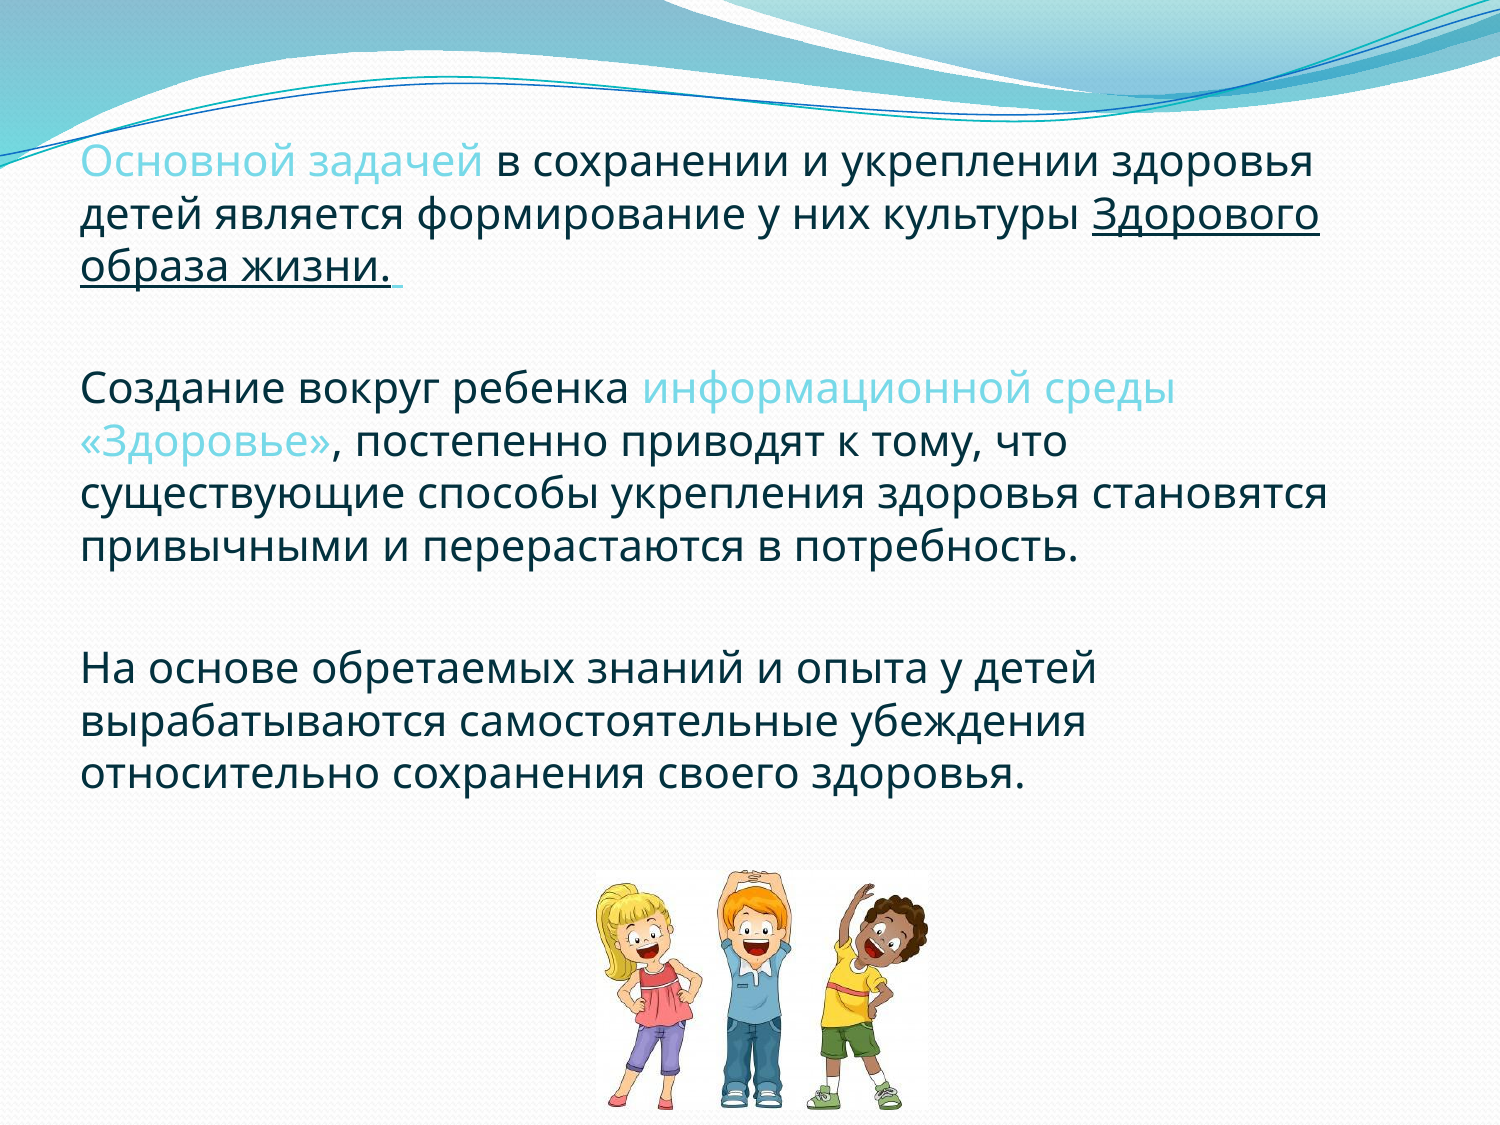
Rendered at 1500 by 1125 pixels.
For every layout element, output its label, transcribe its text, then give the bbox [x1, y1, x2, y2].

picture [596, 870, 928, 1111]
list Основной задачей в сохранении и укреплении здоровья детей является формирование у них культуры Здорового образа жизни. Создание вокруг ребенка информационной среды «Здоровье», постепенно приводят к тому, что существующие способы укрепления здоровья становятся привычными и перерастаются в потребность. На основе обретаемых знаний и опыта у детей вырабатываются самостоятельные убеждения относительно сохранения своего здоровья. [64, 125, 1415, 846]
